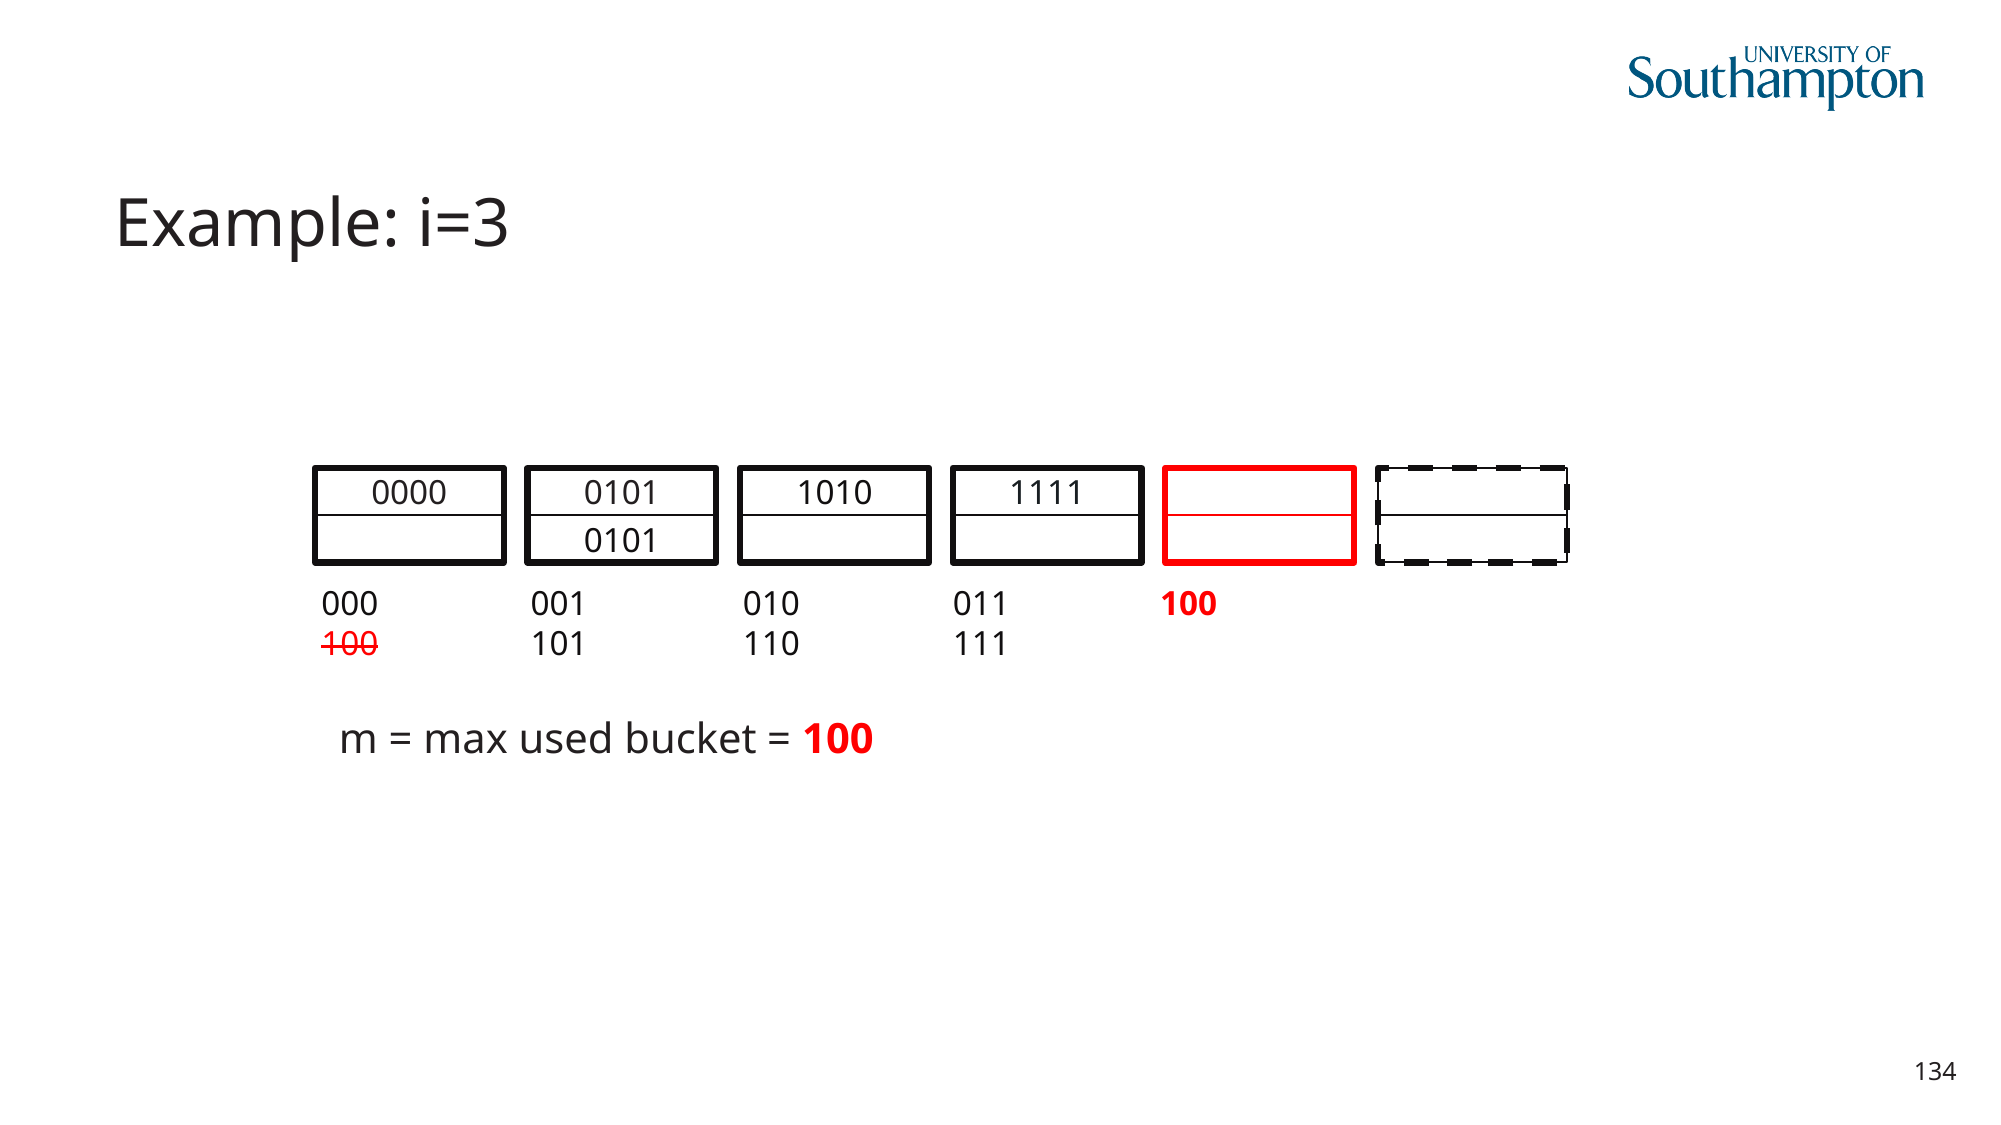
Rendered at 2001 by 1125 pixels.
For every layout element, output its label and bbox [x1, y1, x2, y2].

text_box [527, 467, 717, 563]
text_box [740, 467, 929, 563]
picture [1869, 48, 1877, 60]
text_box [952, 467, 1142, 563]
text_box [727, 574, 815, 670]
picture [1629, 71, 1648, 95]
picture [1629, 46, 1924, 111]
text_box [306, 574, 394, 670]
text_box [515, 574, 603, 670]
text_box [1145, 574, 1233, 630]
text_box [324, 704, 890, 769]
text_box [937, 574, 1025, 670]
title [102, 113, 1898, 268]
text_box [1377, 467, 1567, 563]
text_box [1165, 467, 1355, 563]
text_box [314, 467, 504, 563]
